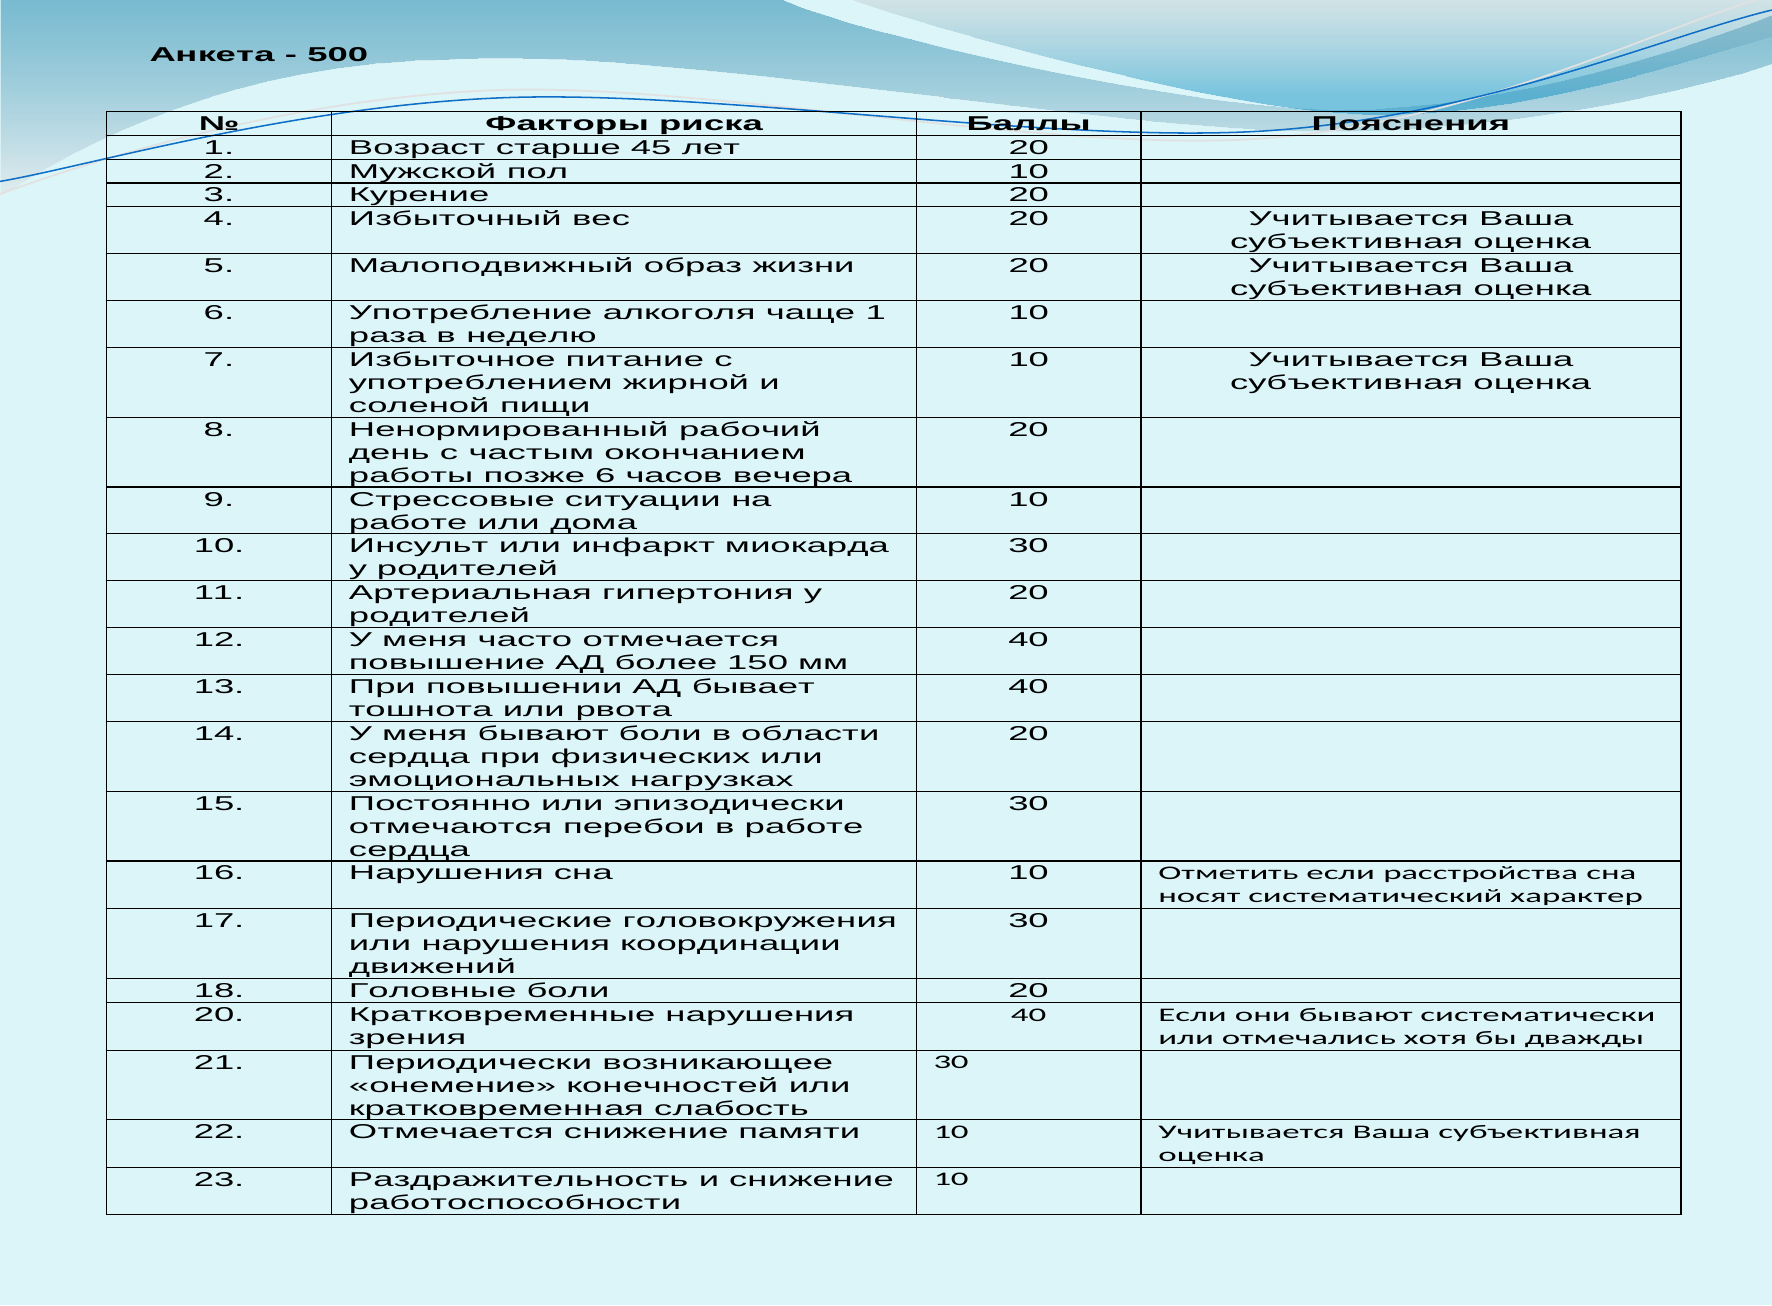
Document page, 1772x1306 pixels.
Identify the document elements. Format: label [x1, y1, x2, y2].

list [77, 42, 1707, 1306]
